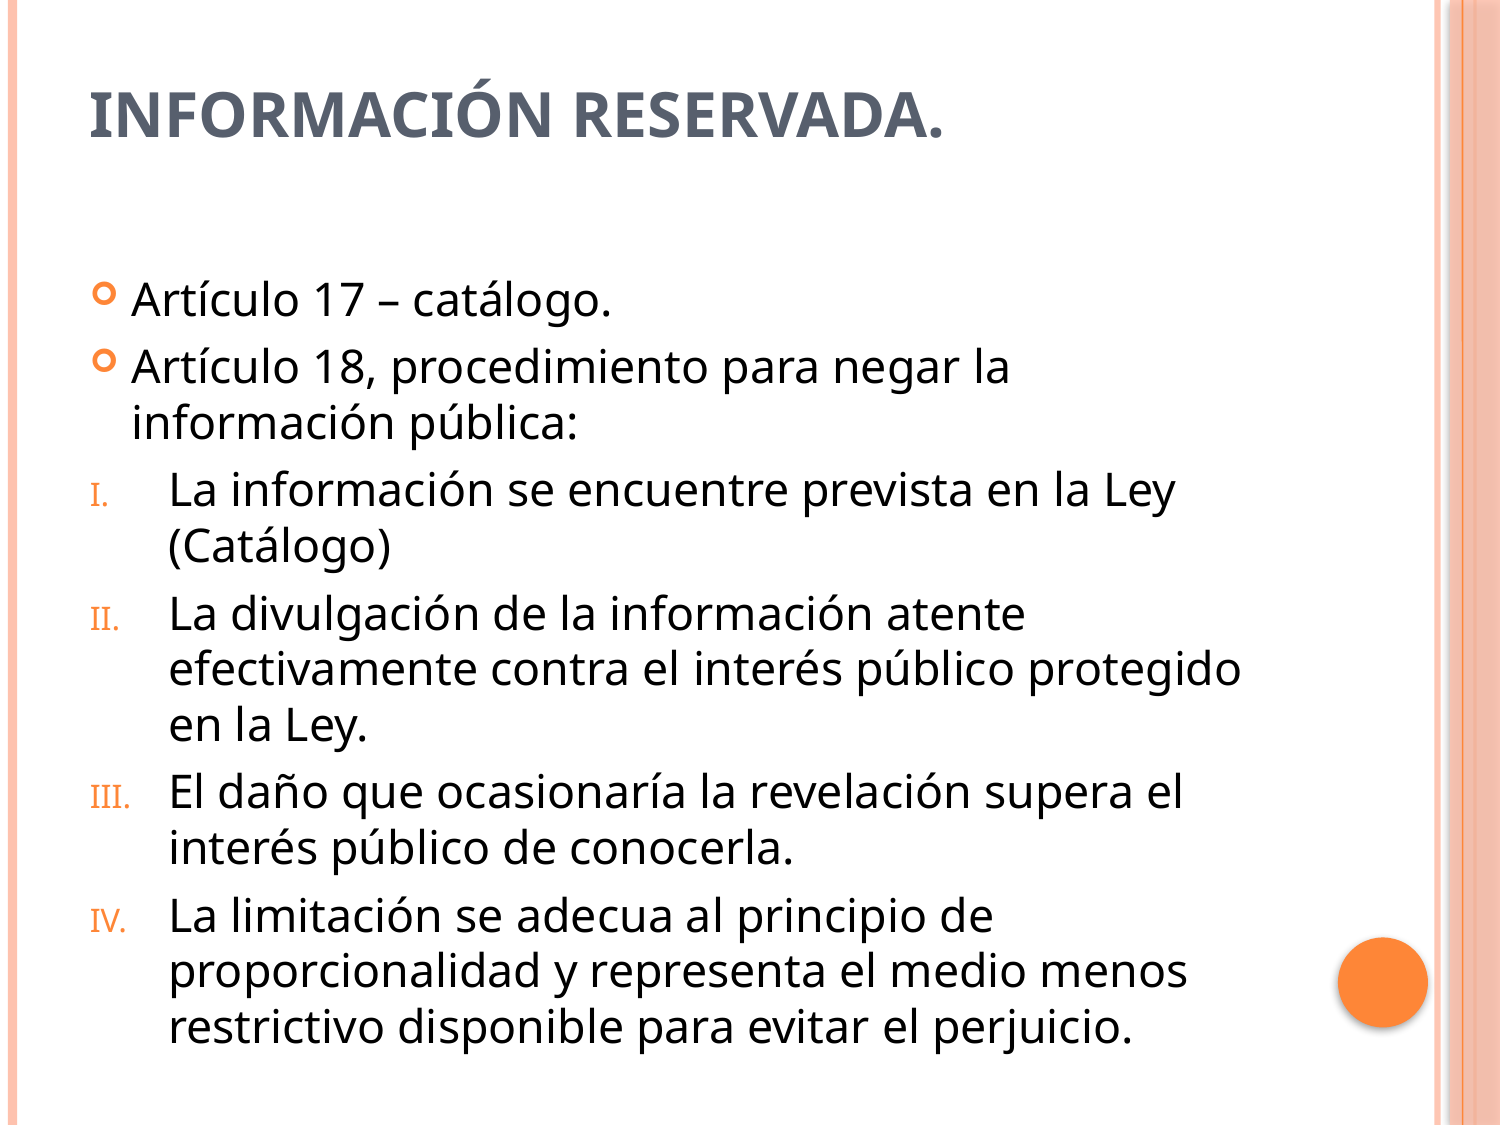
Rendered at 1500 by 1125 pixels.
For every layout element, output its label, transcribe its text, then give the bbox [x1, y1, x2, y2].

title Información reservada. [75, 45, 1300, 233]
list Artículo 17 – catálogo. Artículo 18, procedimiento para negar la información pública: La información se encuentre prevista en la Ley (Catálogo) La divulgación de la información atente efectivamente contra el interés público protegido en la Ley. El daño que ocasionaría la revelación supera el interés público de conocerla. La limitación se adecua al principio de proporcionalidad y representa el medio menos restrictivo disponible para evitar el perjuicio. [75, 262, 1300, 1062]
